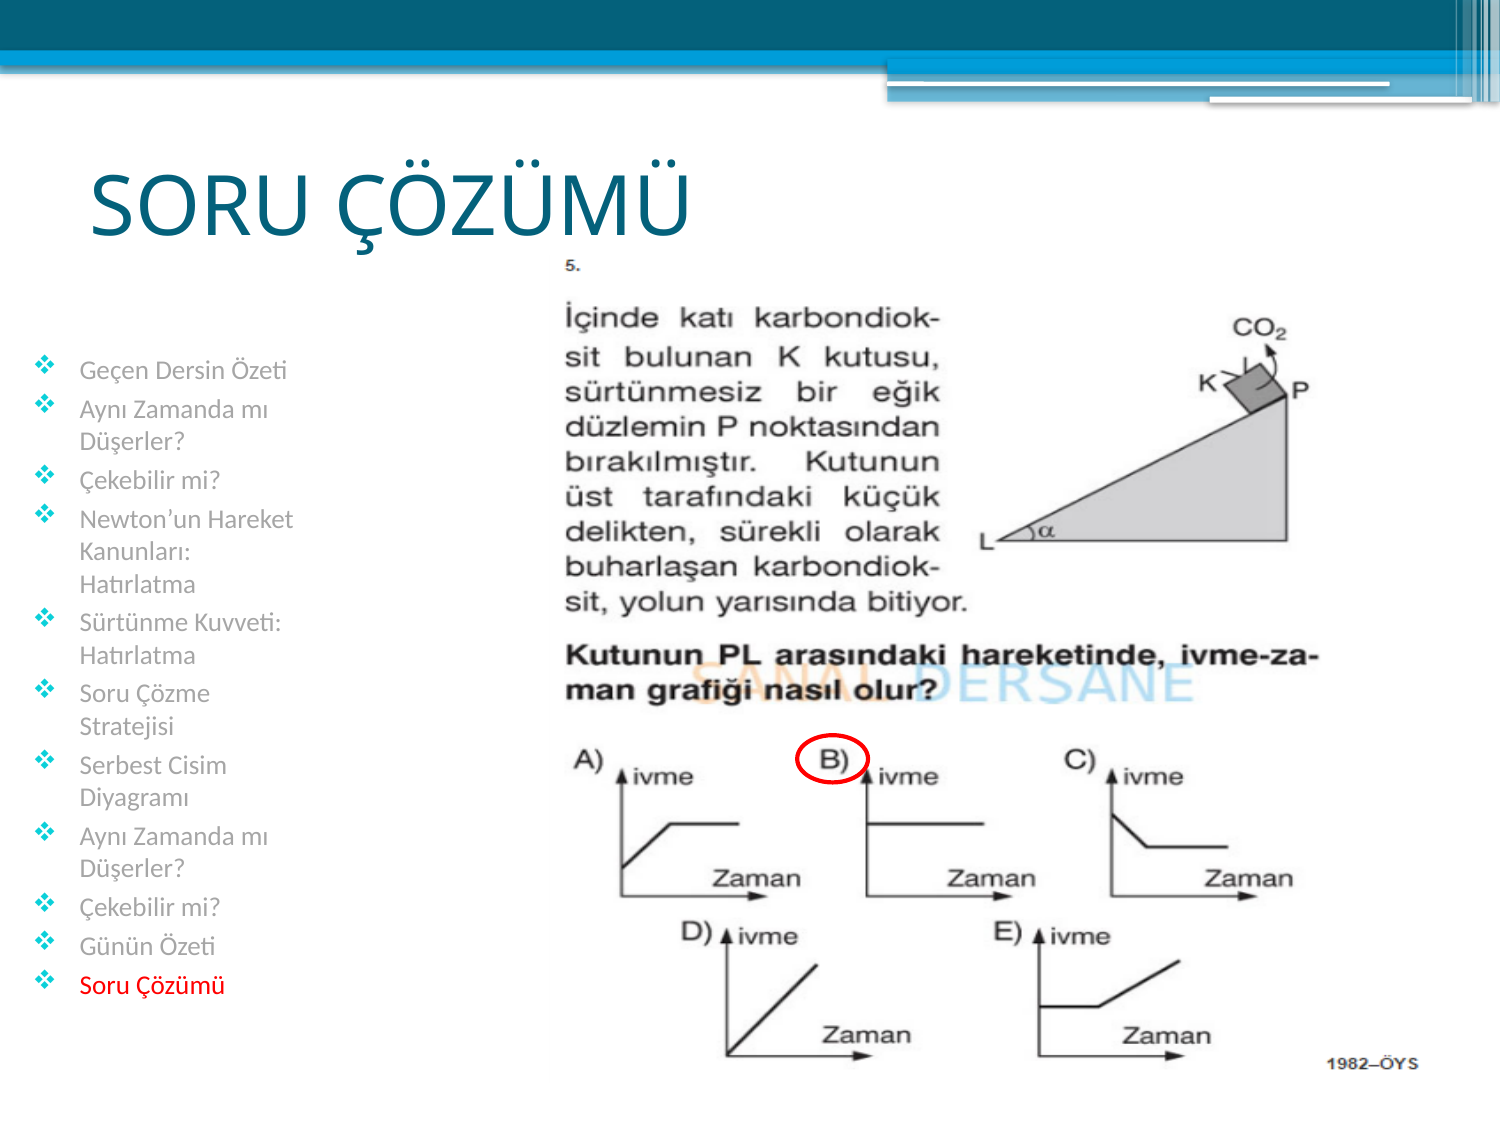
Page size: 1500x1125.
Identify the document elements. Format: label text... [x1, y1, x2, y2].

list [548, 255, 1426, 1083]
text_box Geçen Dersin Özeti Aynı Zamanda mı Düşerler? Çekebilir mi? Newton’un Hareket Kanunları: Hatırlatma Sürtünme Kuvveti: Hatırlatma Soru Çözme Stratejisi Serbest Cisim Diyagramı Aynı Zamanda mı Düşerler? Çekebilir mi? Günün Özeti Soru Çözümü [0, 344, 320, 1073]
title SORU ÇÖZÜMÜ [75, 125, 1425, 279]
